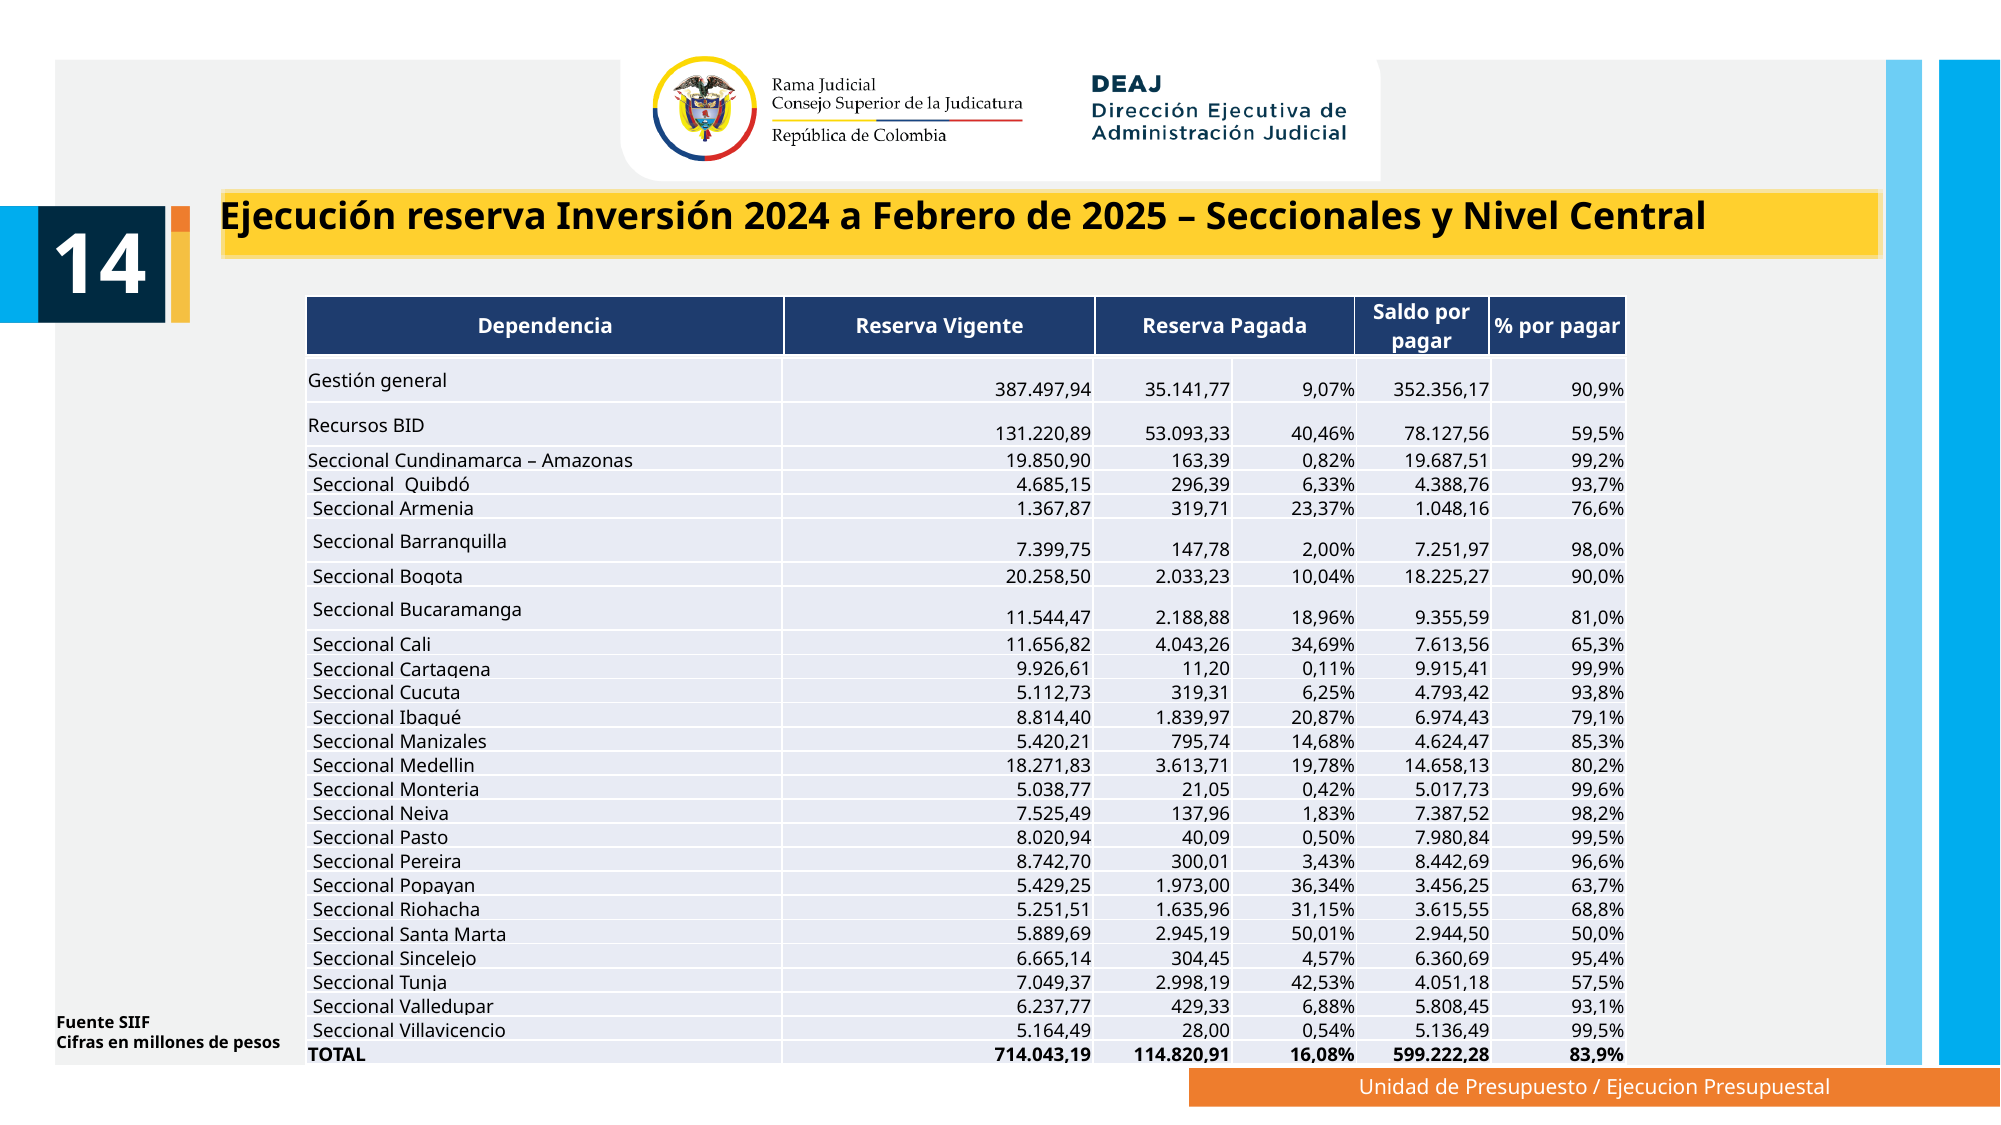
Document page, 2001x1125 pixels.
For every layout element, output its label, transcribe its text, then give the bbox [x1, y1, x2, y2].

table_cell 0,50% [1233, 824, 1356, 846]
table_cell 99,6% [1492, 776, 1625, 798]
table_header Reserva Vigente [785, 297, 1094, 354]
table_cell 114.820,91 [1094, 1041, 1231, 1063]
table_cell 90,0% [1492, 563, 1625, 585]
table_cell Seccional Barranquilla [307, 519, 781, 561]
table_cell 3.613,71 [1094, 752, 1231, 774]
table_cell 85,3% [1492, 728, 1625, 750]
table_cell 93,7% [1492, 471, 1625, 493]
table_cell 81,0% [1492, 587, 1625, 629]
table_cell 4.051,18 [1357, 969, 1490, 991]
table_cell 11,20 [1094, 655, 1231, 678]
table_cell Seccional Pereira [307, 848, 781, 870]
table_cell 8.742,70 [783, 848, 1092, 870]
table_cell 3.615,55 [1357, 896, 1490, 919]
table_cell 34,69% [1233, 631, 1356, 654]
table_cell Seccional Bucaramanga [307, 587, 781, 629]
table_cell 1.839,97 [1094, 703, 1231, 726]
table_cell 7.251,97 [1357, 519, 1490, 561]
table_cell 65,3% [1492, 631, 1625, 654]
table_cell 18,96% [1233, 587, 1356, 629]
table_cell 42,53% [1233, 969, 1356, 991]
table_cell 99,5% [1492, 824, 1625, 846]
table_cell 429,33 [1094, 993, 1231, 1015]
table_cell 99,5% [1492, 1017, 1625, 1039]
table_cell 4,57% [1233, 944, 1356, 967]
table_cell 147,78 [1094, 519, 1231, 561]
table_cell 96,6% [1492, 848, 1625, 870]
picture [0, 0, 2001, 1125]
table_cell 50,01% [1233, 920, 1356, 943]
table_cell 1.973,00 [1094, 872, 1231, 894]
table_cell Seccional Armenia [307, 495, 781, 517]
list Ejecución reserva Inversión 2024 a Febrero de 2025 – Seccionales y Nivel Central [204, 189, 1896, 274]
table_cell 4.624,47 [1357, 728, 1490, 750]
table_cell Seccional Cali [307, 631, 781, 654]
table_cell 79,1% [1492, 703, 1625, 726]
table_cell 21,05 [1094, 776, 1231, 798]
table_cell Seccional Villavicencio [307, 1017, 781, 1039]
table_cell 6,88% [1233, 993, 1356, 1015]
table_cell 18.271,83 [783, 752, 1092, 774]
table_header 352.356,17 [1357, 359, 1490, 401]
table_cell 83,9% [1492, 1041, 1625, 1063]
table_cell 296,39 [1094, 471, 1231, 493]
table_header Reserva Pagada [1096, 297, 1354, 354]
table_cell Seccional Monteria [307, 776, 781, 798]
table_cell Seccional Popayan [307, 872, 781, 894]
table_cell Recursos BID [307, 403, 781, 445]
table_cell 714.043,19 [783, 1041, 1092, 1063]
table_cell 795,74 [1094, 728, 1231, 750]
table_cell 99,2% [1492, 447, 1625, 469]
table_cell Seccional Sincelejo [307, 944, 781, 967]
table_cell 8.442,69 [1357, 848, 1490, 870]
table_cell 19,78% [1233, 752, 1356, 774]
table_cell 9.355,59 [1357, 587, 1490, 629]
table_cell 2,00% [1233, 519, 1356, 561]
table_cell 98,0% [1492, 519, 1625, 561]
table_cell 9.926,61 [783, 655, 1092, 678]
table_cell 80,2% [1492, 752, 1625, 774]
table_cell 93,8% [1492, 679, 1625, 702]
table_cell 19.687,51 [1357, 447, 1490, 469]
table_cell 11.544,47 [783, 587, 1092, 629]
table_cell 68,8% [1492, 896, 1625, 919]
table_cell 7.613,56 [1357, 631, 1490, 654]
table_cell 8.020,94 [783, 824, 1092, 846]
table_cell 6,25% [1233, 679, 1356, 702]
table_cell 76,6% [1492, 495, 1625, 517]
table_cell 20,87% [1233, 703, 1356, 726]
table_cell 5.112,73 [783, 679, 1092, 702]
table_cell 6.974,43 [1357, 703, 1490, 726]
table_cell 14.658,13 [1357, 752, 1490, 774]
table_cell 4.043,26 [1094, 631, 1231, 654]
table_header Saldo por pagar [1355, 297, 1488, 354]
table_cell Seccional Valledupar [307, 993, 781, 1015]
table_cell 8.814,40 [783, 703, 1092, 726]
table_cell 57,5% [1492, 969, 1625, 991]
table_header Dependencia [307, 297, 783, 354]
table_cell 19.850,90 [783, 447, 1092, 469]
table_cell 0,42% [1233, 776, 1356, 798]
table_cell 5.889,69 [783, 920, 1092, 943]
table_cell 319,71 [1094, 495, 1231, 517]
table_cell 7.980,84 [1357, 824, 1490, 846]
table_cell 4.685,15 [783, 471, 1092, 493]
table_cell 40,09 [1094, 824, 1231, 846]
table_cell 5.808,45 [1357, 993, 1490, 1015]
table_cell 40,46% [1233, 403, 1356, 445]
table_cell 2.188,88 [1094, 587, 1231, 629]
table_cell 5.164,49 [783, 1017, 1092, 1039]
table_cell 53.093,33 [1094, 403, 1231, 445]
table_cell 137,96 [1094, 800, 1231, 822]
table_cell 0,82% [1233, 447, 1356, 469]
table_cell 4.793,42 [1357, 679, 1490, 702]
table_header 9,07% [1233, 359, 1356, 401]
table_cell 0,54% [1233, 1017, 1356, 1039]
table_cell 2.944,50 [1357, 920, 1490, 943]
table_cell 50,0% [1492, 920, 1625, 943]
table_cell 2.998,19 [1094, 969, 1231, 991]
table_cell 20.258,50 [783, 563, 1092, 585]
table_cell 7.399,75 [783, 519, 1092, 561]
table_cell 1.048,16 [1357, 495, 1490, 517]
table_header 90,9% [1492, 359, 1625, 401]
table_cell 5.429,25 [783, 872, 1092, 894]
text_box Fuente SIIF Cifras en millones de pesos [41, 1004, 328, 1080]
table_cell 5.420,21 [783, 728, 1092, 750]
table_cell Seccional Quibdó [307, 471, 781, 493]
table_cell 59,5% [1492, 403, 1625, 445]
table_cell 599.222,28 [1357, 1041, 1490, 1063]
table_cell 6.665,14 [783, 944, 1092, 967]
table_cell Seccional Cundinamarca – Amazonas [307, 447, 781, 469]
table_cell 36,34% [1233, 872, 1356, 894]
table_cell 319,31 [1094, 679, 1231, 702]
table_cell 99,9% [1492, 655, 1625, 678]
table_cell 63,7% [1492, 872, 1625, 894]
table_cell 14,68% [1233, 728, 1356, 750]
table_cell 16,08% [1233, 1041, 1356, 1063]
table_header 387.497,94 [783, 359, 1092, 401]
table_cell 7.387,52 [1357, 800, 1490, 822]
table_cell 6.360,69 [1357, 944, 1490, 967]
table_cell 18.225,27 [1357, 563, 1490, 585]
table_cell Seccional Cartagena [307, 655, 781, 678]
table_cell 93,1% [1492, 993, 1625, 1015]
table_cell Seccional Tunja [307, 969, 781, 991]
table_cell 4.388,76 [1357, 471, 1490, 493]
table_cell Seccional Cucuta [307, 679, 781, 702]
table_cell 9.915,41 [1357, 655, 1490, 678]
table_cell 1,83% [1233, 800, 1356, 822]
table_cell 304,45 [1094, 944, 1231, 967]
table_cell Seccional Pasto [307, 824, 781, 846]
table_cell 23,37% [1233, 495, 1356, 517]
table_cell 0,11% [1233, 655, 1356, 678]
table_cell 2.945,19 [1094, 920, 1231, 943]
table_cell TOTAL [307, 1041, 781, 1063]
table_cell 2.033,23 [1094, 563, 1231, 585]
table_cell 98,2% [1492, 800, 1625, 822]
table_cell 5.038,77 [783, 776, 1092, 798]
table_cell 6.237,77 [783, 993, 1092, 1015]
table_cell 5.017,73 [1357, 776, 1490, 798]
table_header Gestión general [307, 359, 781, 401]
table_cell Seccional Manizales [307, 728, 781, 750]
table_header % por pagar [1490, 297, 1625, 354]
table_cell Seccional Ibagué [307, 703, 781, 726]
table_cell 6,33% [1233, 471, 1356, 493]
list 14 [25, 212, 174, 321]
table_cell Seccional Santa Marta [307, 920, 781, 943]
table_cell 3.456,25 [1357, 872, 1490, 894]
table_header 35.141,77 [1094, 359, 1231, 401]
table_cell 300,01 [1094, 848, 1231, 870]
table_cell 5.136,49 [1357, 1017, 1490, 1039]
table_cell 3,43% [1233, 848, 1356, 870]
table_cell 95,4% [1492, 944, 1625, 967]
table_cell 163,39 [1094, 447, 1231, 469]
table_cell Seccional Riohacha [307, 896, 781, 919]
table_cell 7.525,49 [783, 800, 1092, 822]
table_cell Seccional Bogota [307, 563, 781, 585]
table_cell Seccional Neiva [307, 800, 781, 822]
table_cell 131.220,89 [783, 403, 1092, 445]
table_cell 10,04% [1233, 563, 1356, 585]
table_cell 11.656,82 [783, 631, 1092, 654]
table_cell 1.367,87 [783, 495, 1092, 517]
table_cell 7.049,37 [783, 969, 1092, 991]
table_cell Seccional Medellin [307, 752, 781, 774]
list Unidad de Presupuesto / Ejecucion Presupuestal [1189, 1068, 2000, 1107]
table_cell 31,15% [1233, 896, 1356, 919]
table_cell 5.251,51 [783, 896, 1092, 919]
table_cell 28,00 [1094, 1017, 1231, 1039]
table_cell 1.635,96 [1094, 896, 1231, 919]
table_cell 78.127,56 [1357, 403, 1490, 445]
